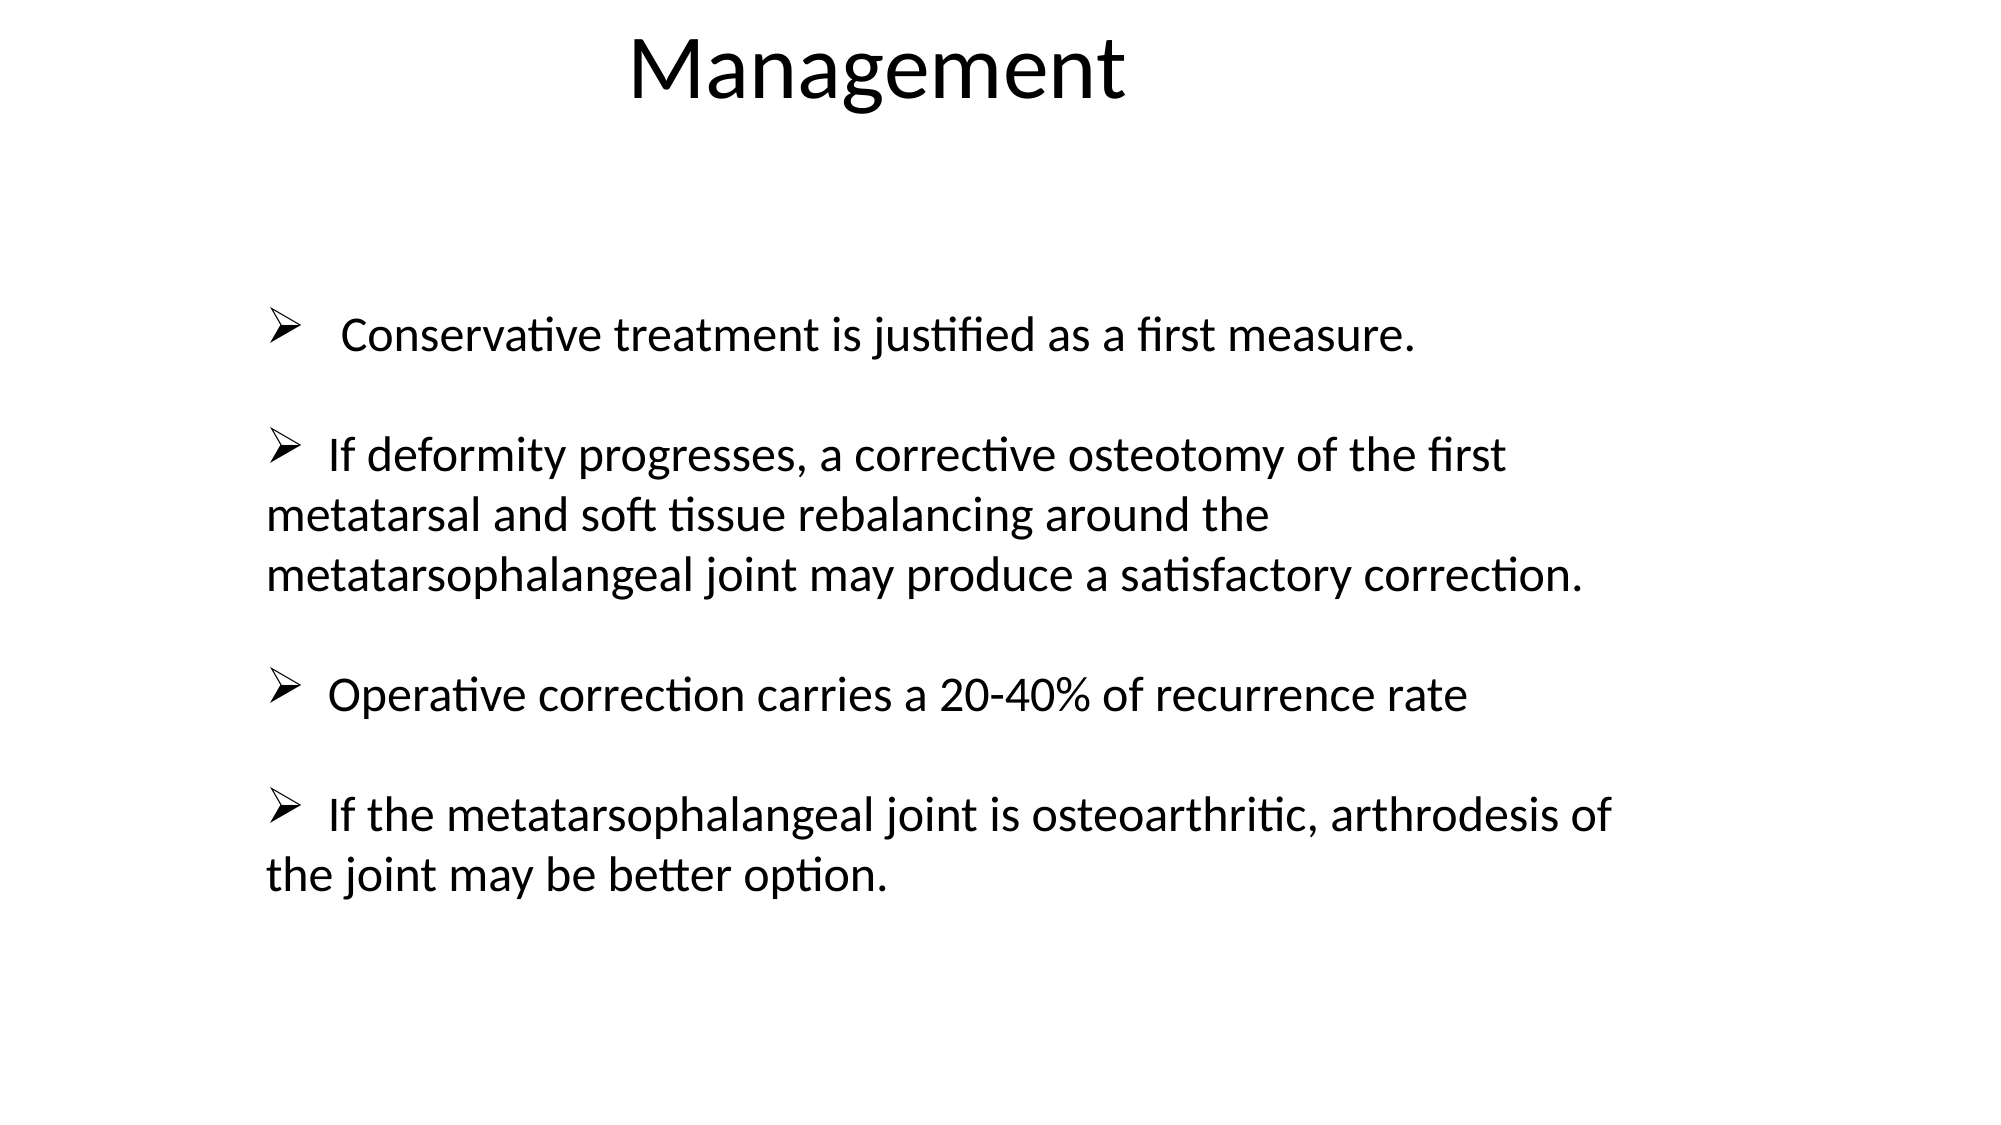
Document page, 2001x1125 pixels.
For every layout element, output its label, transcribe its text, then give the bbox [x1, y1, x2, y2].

text_box Management [612, 0, 1154, 125]
text_box Conservative treatment is justified as a first measure. If deformity progresses, a corrective osteotomy of the first metatarsal and soft tissue rebalancing around the metatarsophalangeal joint may produce a satisfactory correction. Operative correction carries a 20-40% of recurrence rate If the metatarsophalangeal joint is osteoarthritic, arthrodesis of the joint may be better option. [251, 223, 1689, 999]
